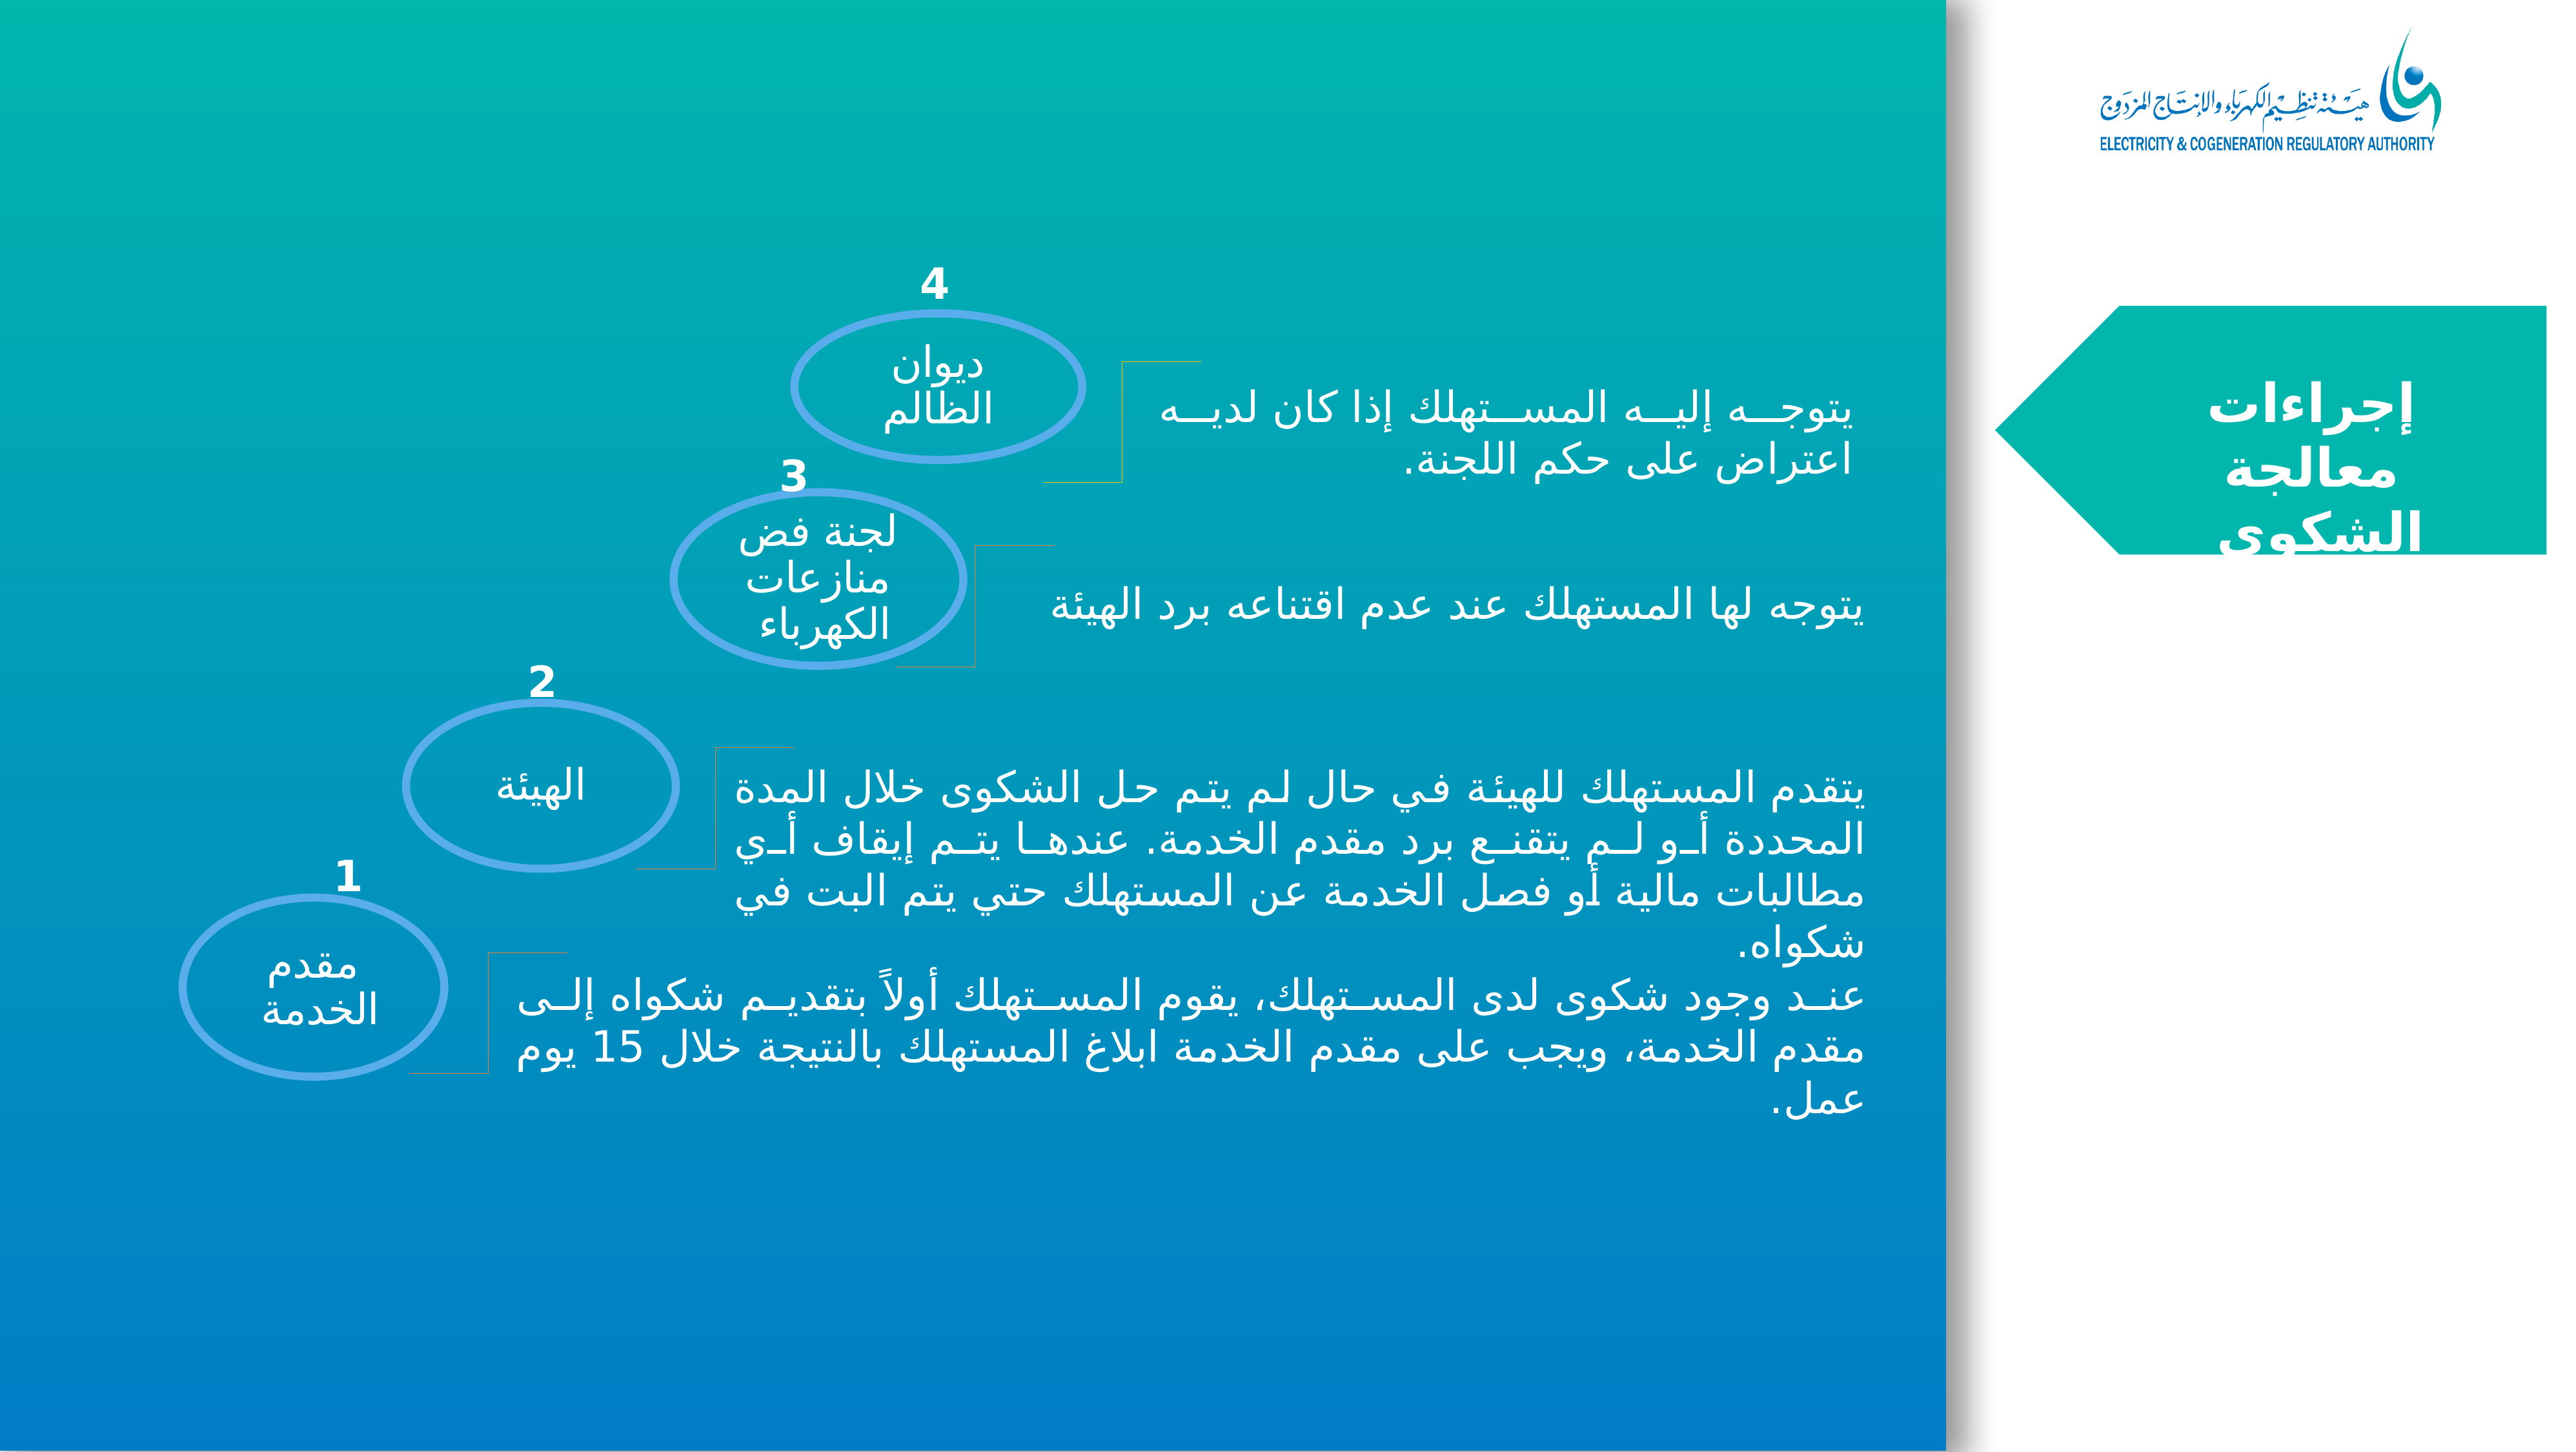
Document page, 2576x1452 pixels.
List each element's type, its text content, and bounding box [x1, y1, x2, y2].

text_box 3 [781, 443, 819, 505]
text_box إجراءات معالجة الشكوى [2120, 363, 2504, 567]
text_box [409, 953, 567, 1074]
text_box 1 [336, 843, 373, 905]
text_box يتوجه لها المستهلك عند عدم اقتناعه برد الهيئة [1054, 571, 1876, 633]
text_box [1043, 361, 1202, 483]
text_box عند وجود شكوى لدى المستهلك، يقوم المستهلك أولاً بتقديم شكواه إلى مقدم الخدمة، ويجب على مقدم الخدمة ابلاغ المستهلك بالنتيجة خلال 15 يوم عمل. [507, 962, 1876, 1127]
text_box ديوان الظالم [794, 313, 1074, 460]
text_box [895, 545, 1054, 667]
text_box [1994, 305, 2548, 556]
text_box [636, 747, 795, 869]
text_box 2 [530, 649, 567, 711]
text_box لجنة فض منازعات الكهرباء [673, 492, 952, 666]
text_box يتوجه إليه المستهلك إذا كان لديه اعتراض على حكم اللجنة. [1149, 374, 1863, 488]
picture [2078, 4, 2463, 172]
text_box [0, 0, 1947, 1451]
text_box مقدم الخدمة [182, 897, 434, 1077]
text_box 4 [922, 251, 960, 313]
text_box يتقدم المستهلك للهيئة في حال لم يتم حل الشكوى خلال المدة المحددة أو لم يتقنع برد مقدم الخدمة. عندها يتم إيقاف أي مطالبات مالية أو فصل الخدمة عن المستهلك حتي يتم البت في شكواه. [724, 754, 1876, 971]
text_box الهيئة [406, 703, 661, 869]
